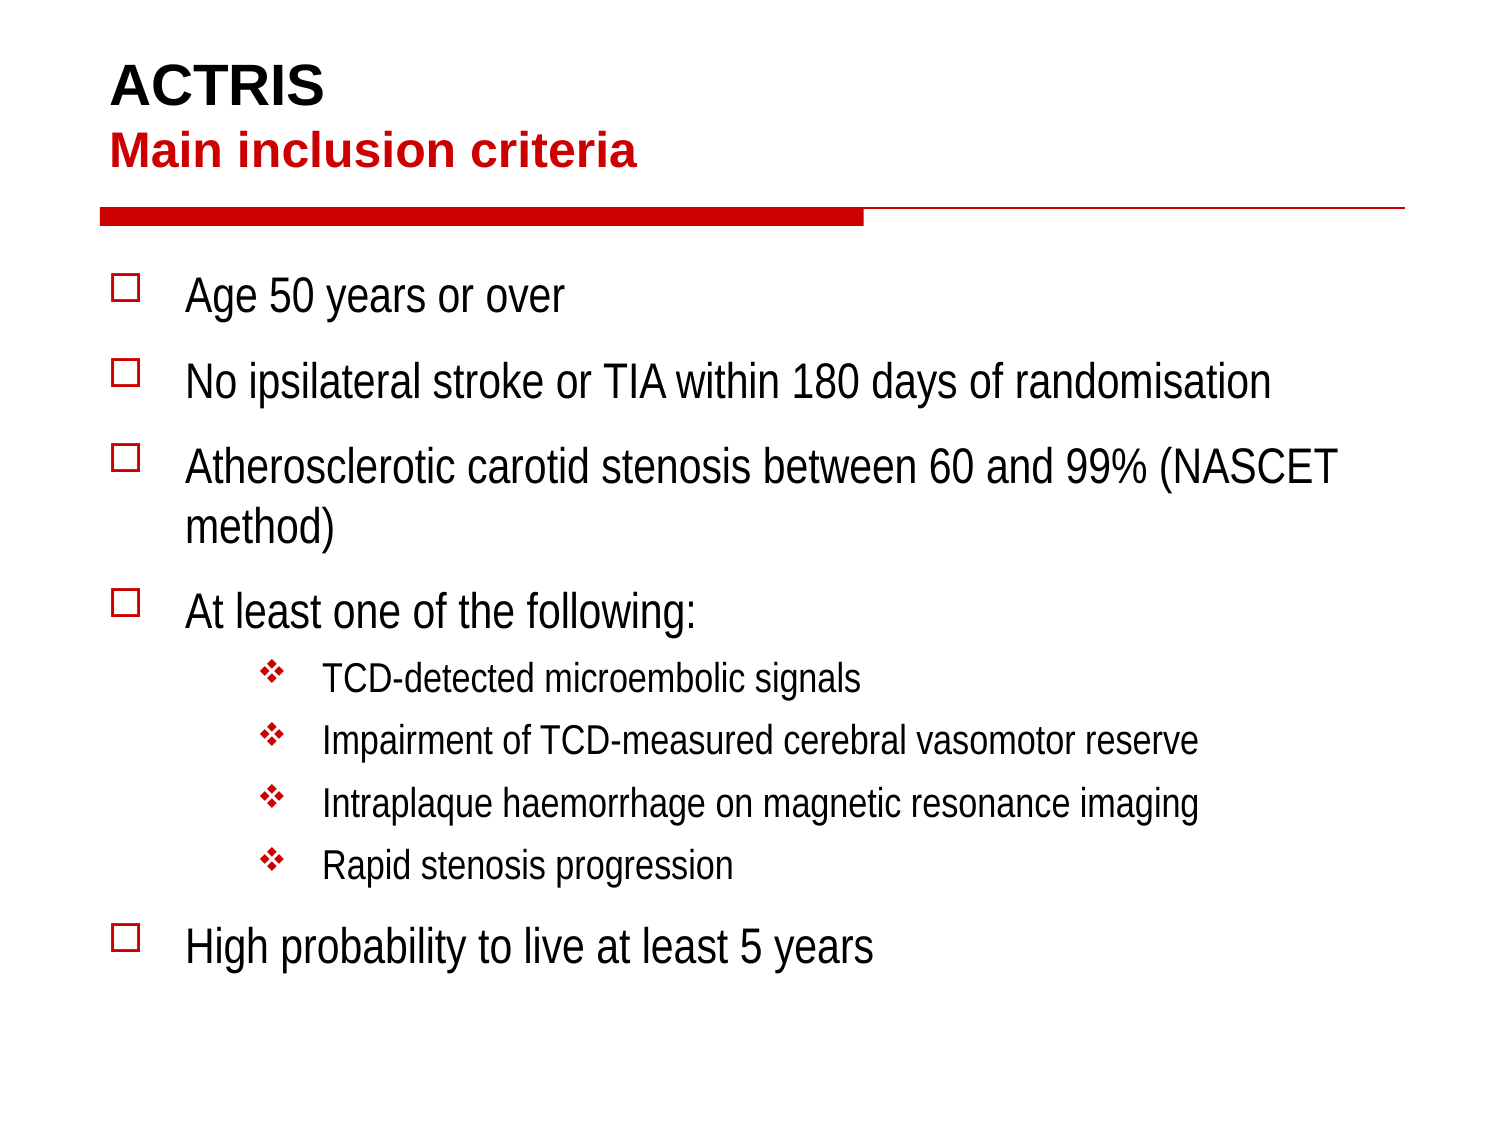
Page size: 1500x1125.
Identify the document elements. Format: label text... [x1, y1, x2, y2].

list Age 50 years or over No ipsilateral stroke or TIA within 180 days of randomisation Atherosclerotic carotid stenosis between 60 and 99% (NASCET method) At least one of the following: TCD-detected microembolic signals Impairment of TCD-measured cerebral vasomotor reserve Intraplaque haemorrhage on magnetic resonance imaging Rapid stenosis progression High probability to live at least 5 years [92, 255, 1406, 1035]
title ACTRIS Main inclusion criteria [94, 50, 1407, 185]
